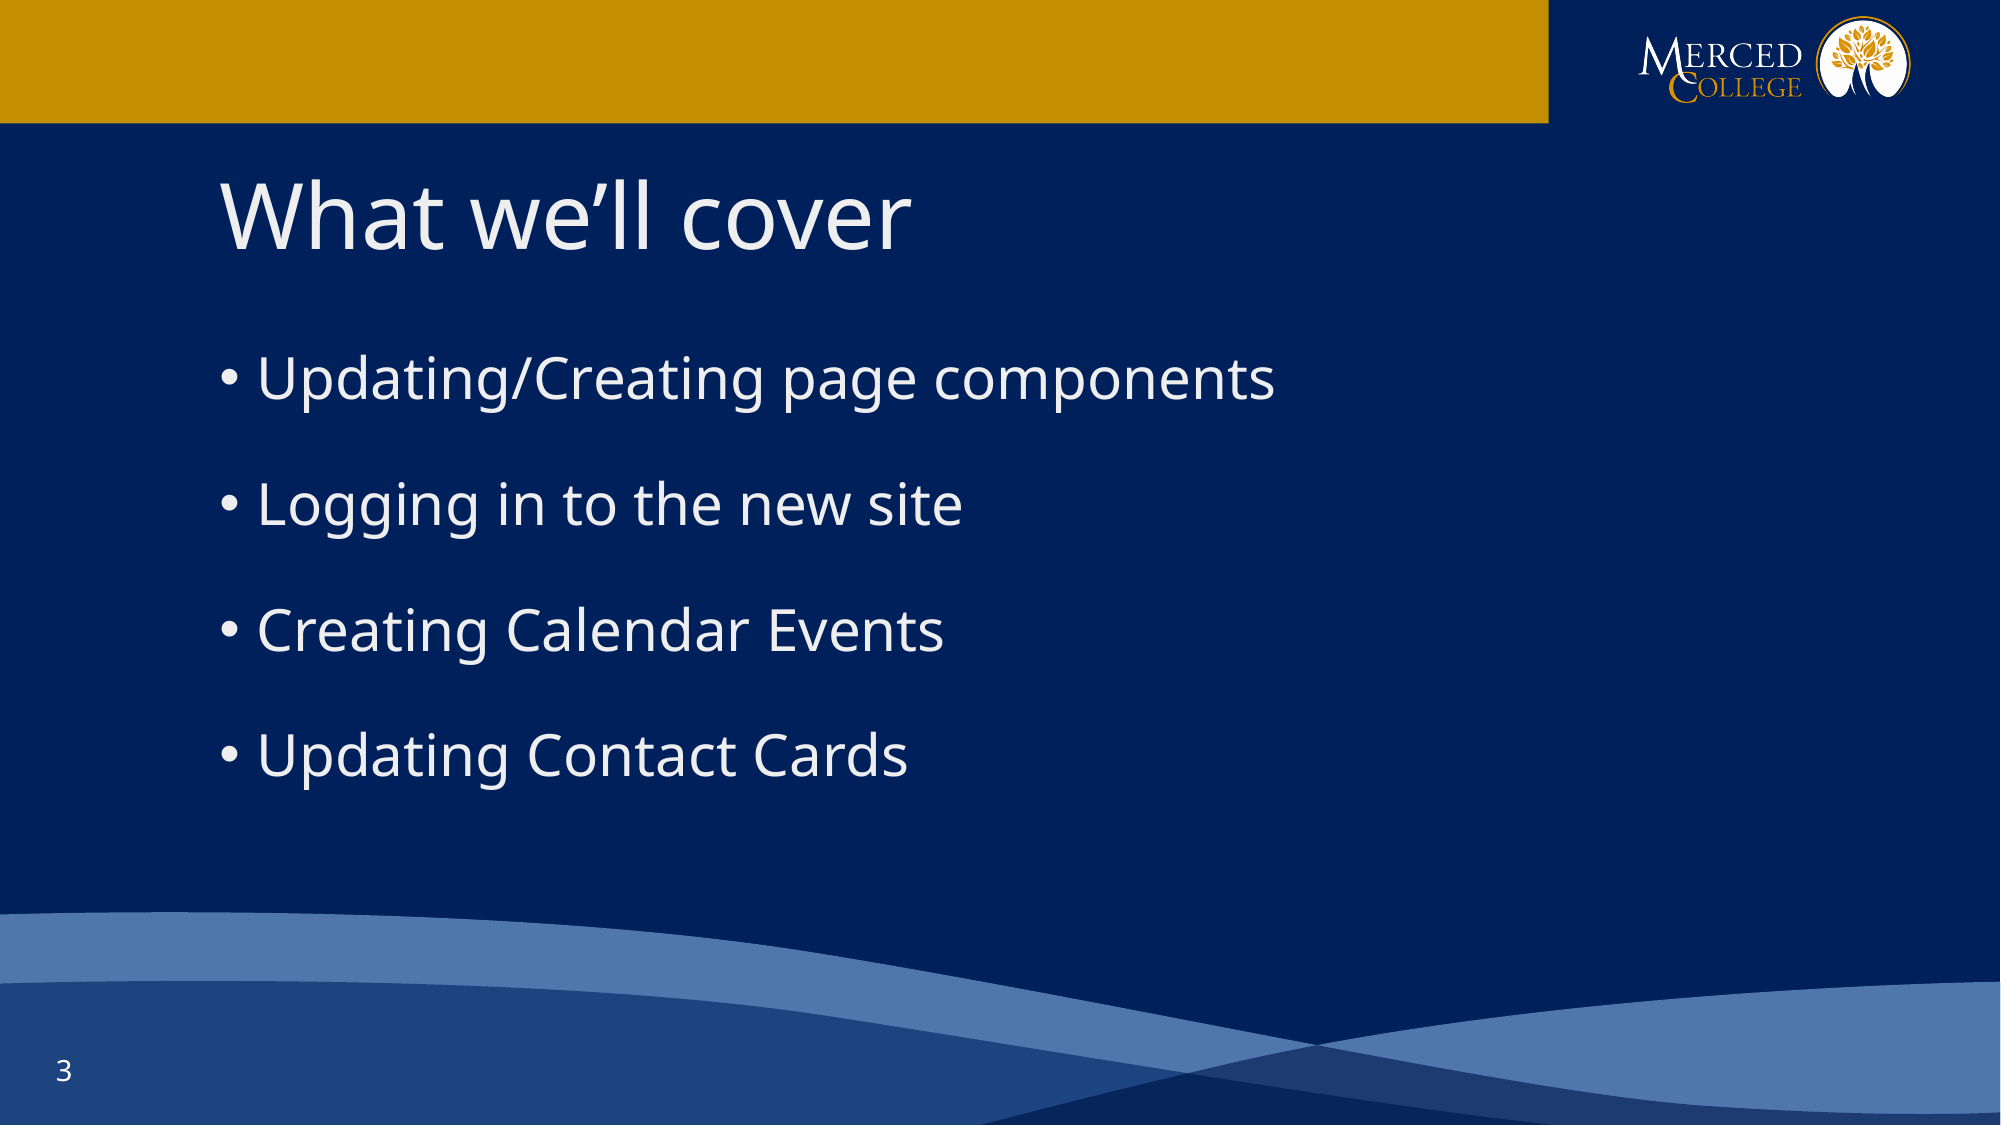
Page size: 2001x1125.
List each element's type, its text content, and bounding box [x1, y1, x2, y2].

title What we’ll cover [204, 134, 1863, 278]
picture [1638, 16, 1911, 103]
list Updating/Creating page components Logging in to the new site Creating Calendar Events Updating Contact Cards [204, 299, 1863, 871]
slide_number 3 [26, 1042, 103, 1103]
